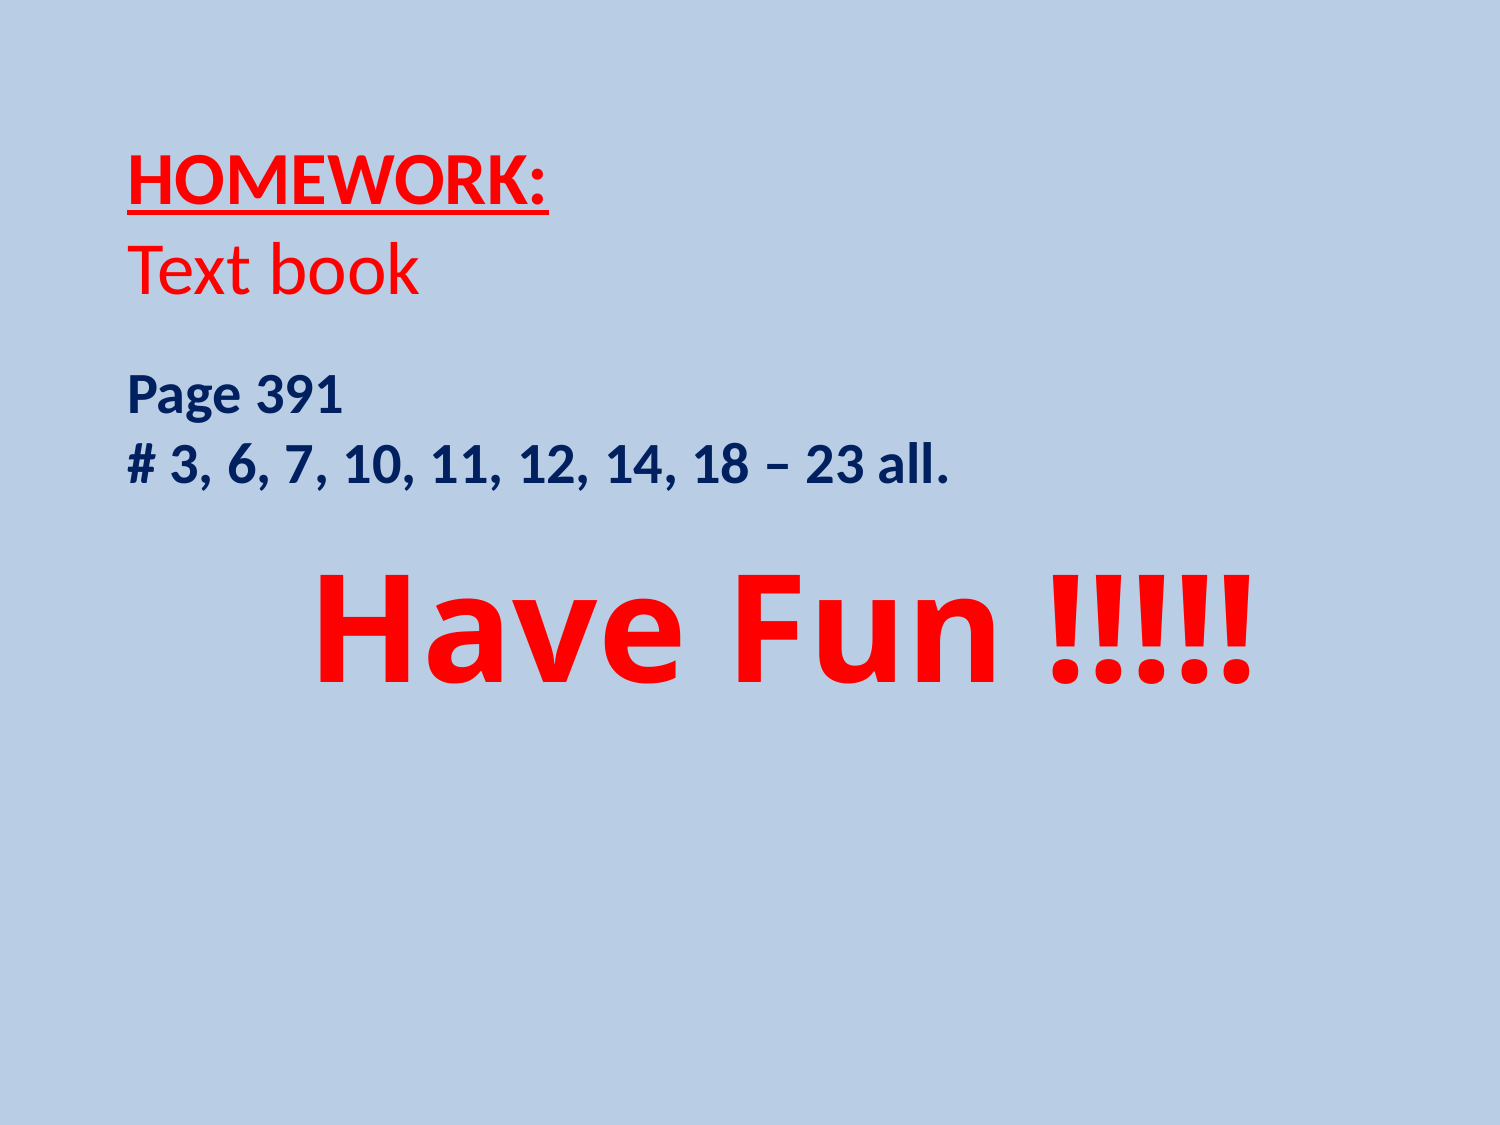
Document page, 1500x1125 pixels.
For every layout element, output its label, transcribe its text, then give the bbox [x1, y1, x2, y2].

text_box HOMEWORK: Text book Page 391 # 3, 6, 7, 10, 11, 12, 14, 18 – 23 all. [112, 122, 1125, 503]
text_box Have Fun !!!!! [292, 524, 1274, 720]
